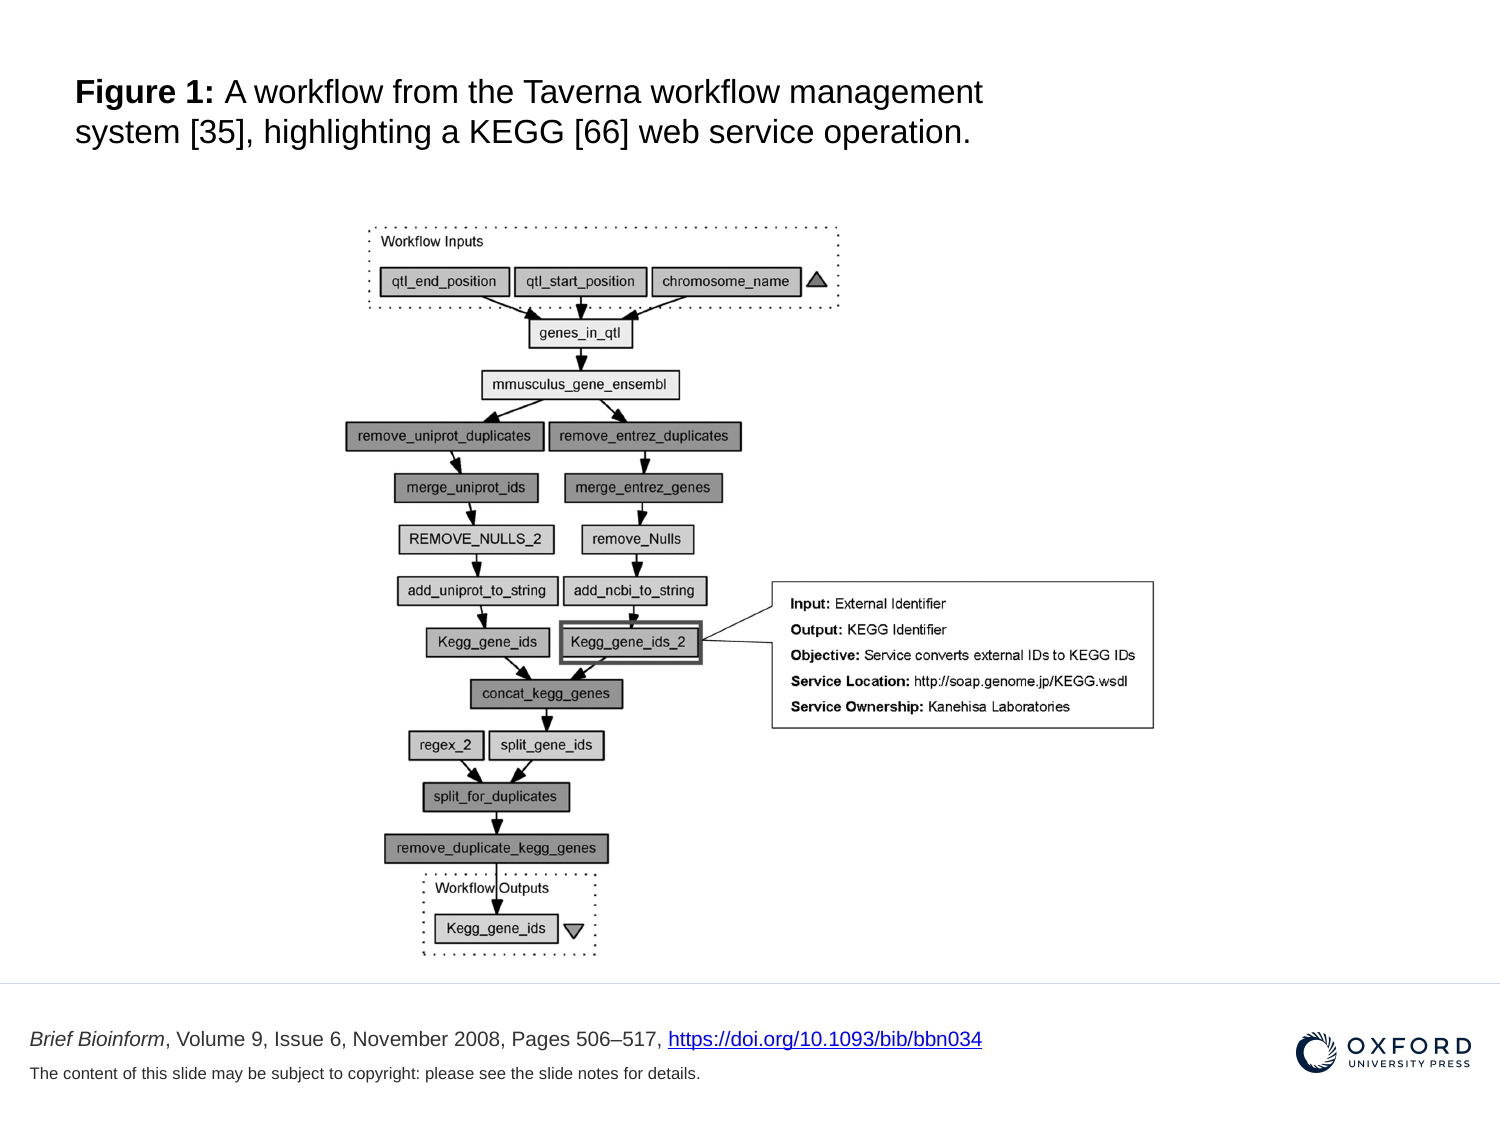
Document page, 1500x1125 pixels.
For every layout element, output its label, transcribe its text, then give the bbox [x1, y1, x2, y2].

title Figure 1: A workflow from the Taverna workflow management system [35], highlighting a KEGG [66] web service operation. [75, 69, 1078, 171]
picture [343, 224, 1155, 957]
picture [1296, 1032, 1471, 1073]
footer Brief Bioinform, Volume 9, Issue 6, November 2008, Pages 506–517, https://doi.org/10.1093/bib/bbn034 The content of this slide may be subject to copyright: please see the slide notes for details. [0, 983, 1260, 1125]
